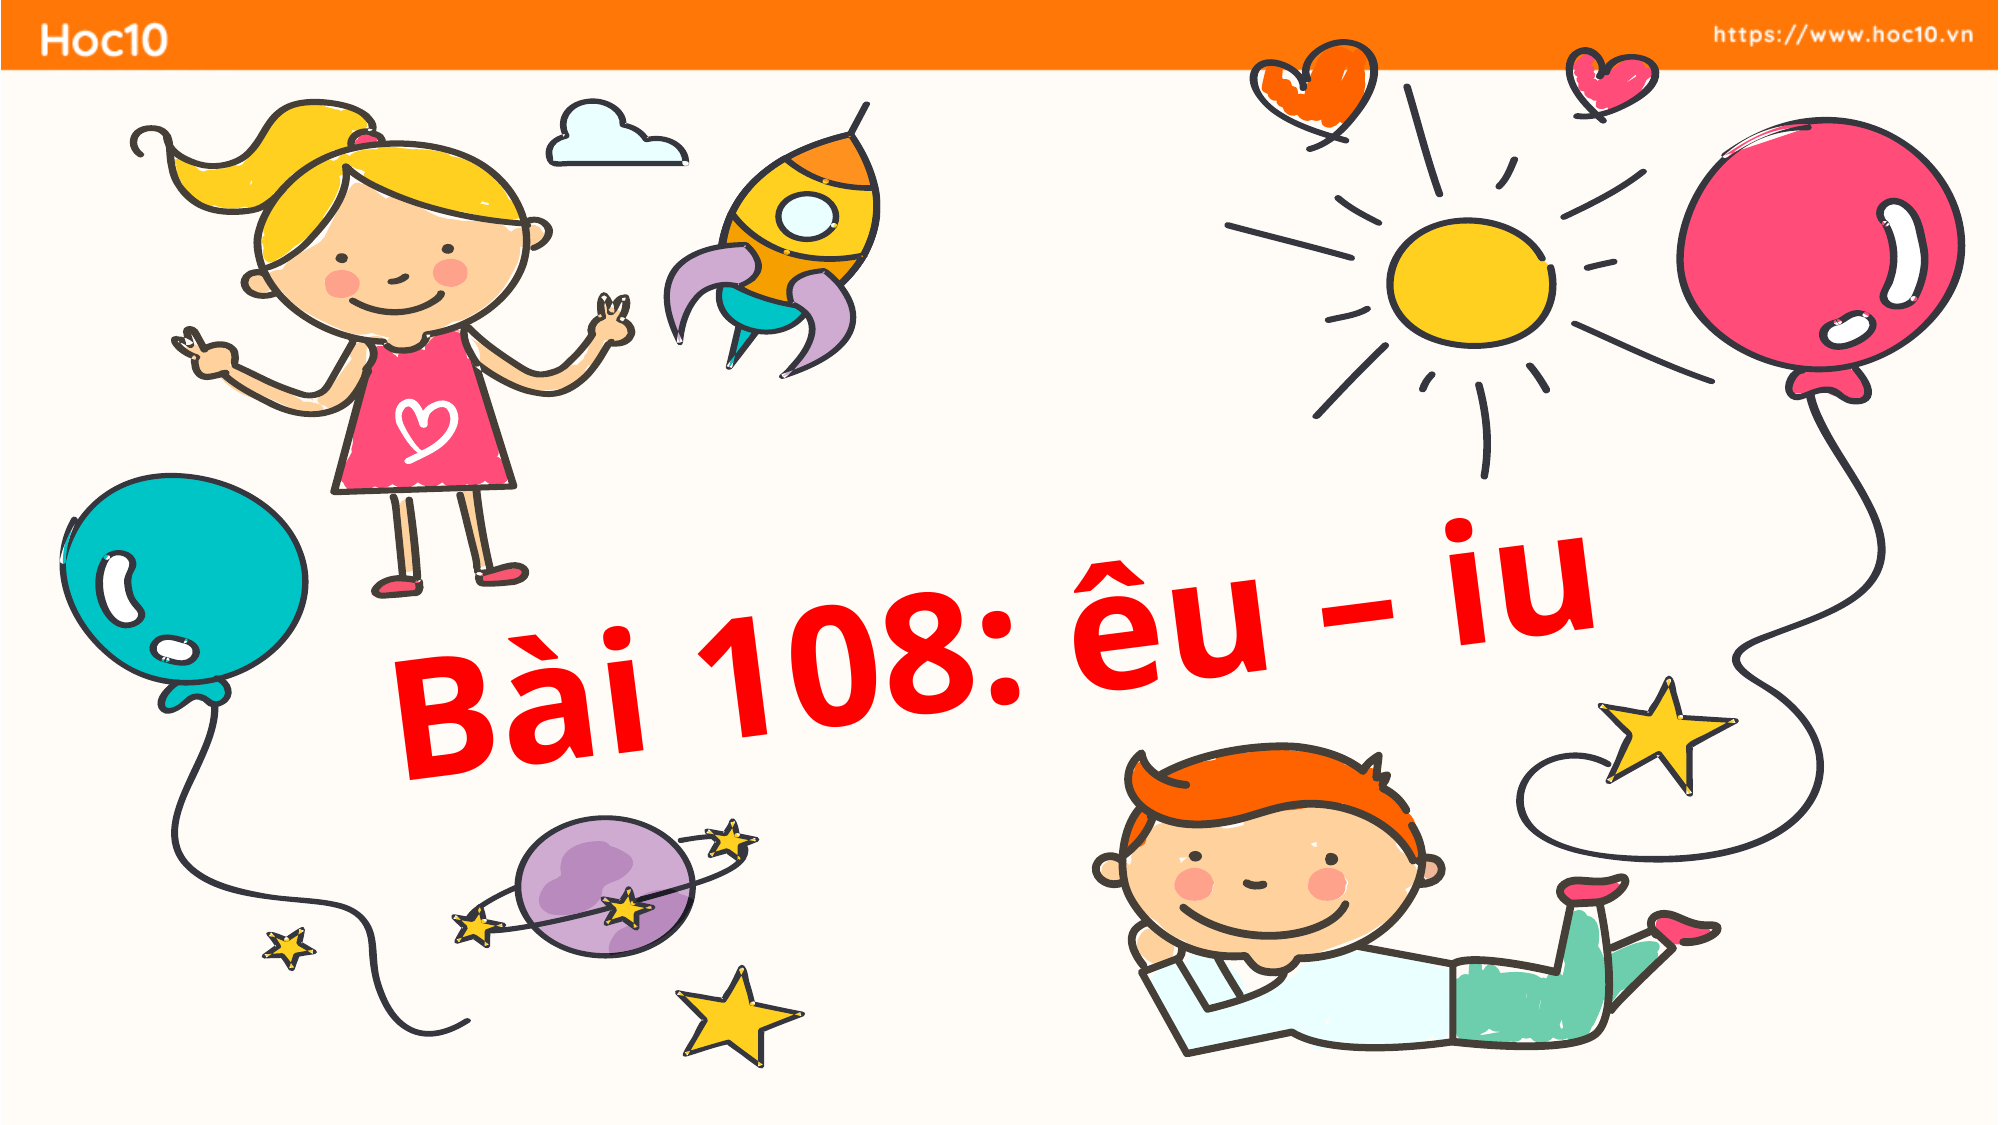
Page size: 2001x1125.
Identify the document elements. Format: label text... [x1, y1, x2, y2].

picture [1, 0, 1998, 1125]
text_box Bài 108: êu – iu [881, 517, 1091, 761]
